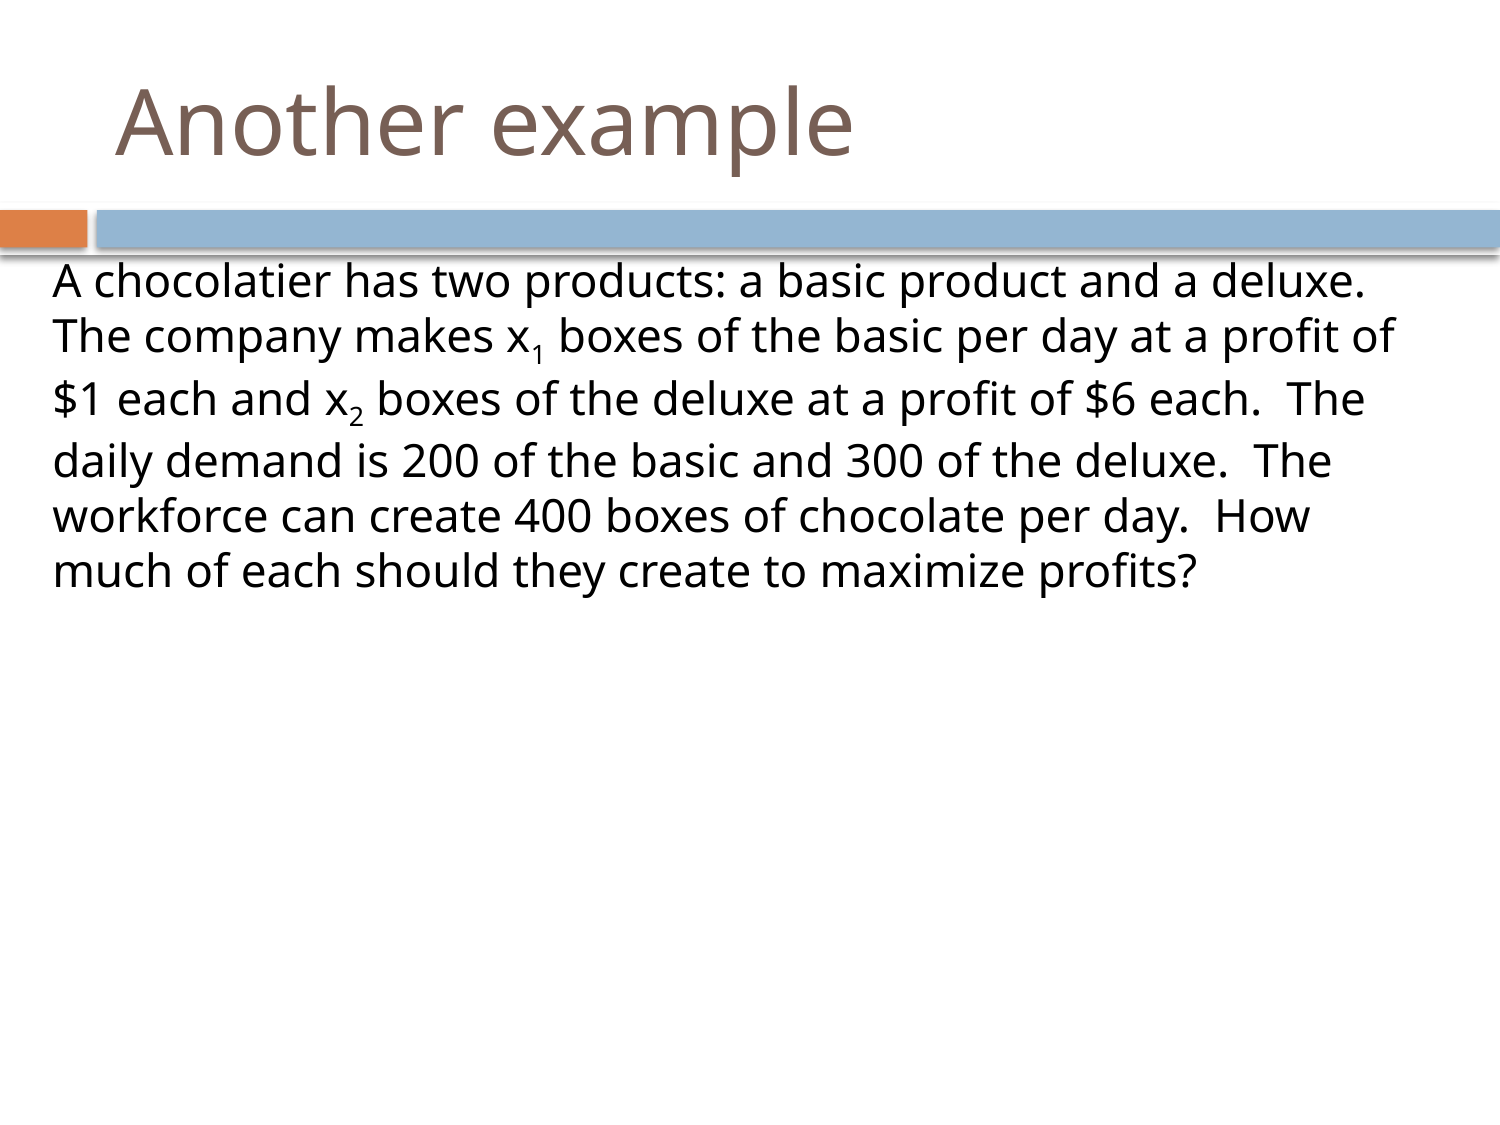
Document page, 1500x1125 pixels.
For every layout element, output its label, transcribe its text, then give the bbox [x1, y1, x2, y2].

title Another example [100, 37, 1438, 200]
list A chocolatier has two products: a basic product and a deluxe. The company makes x1 boxes of the basic per day at a profit of $1 each and x2 boxes of the deluxe at a profit of $6 each. The daily demand is 200 of the basic and 300 of the deluxe. The workforce can create 400 boxes of chocolate per day. How much of each should they create to maximize profits? [37, 244, 1425, 600]
